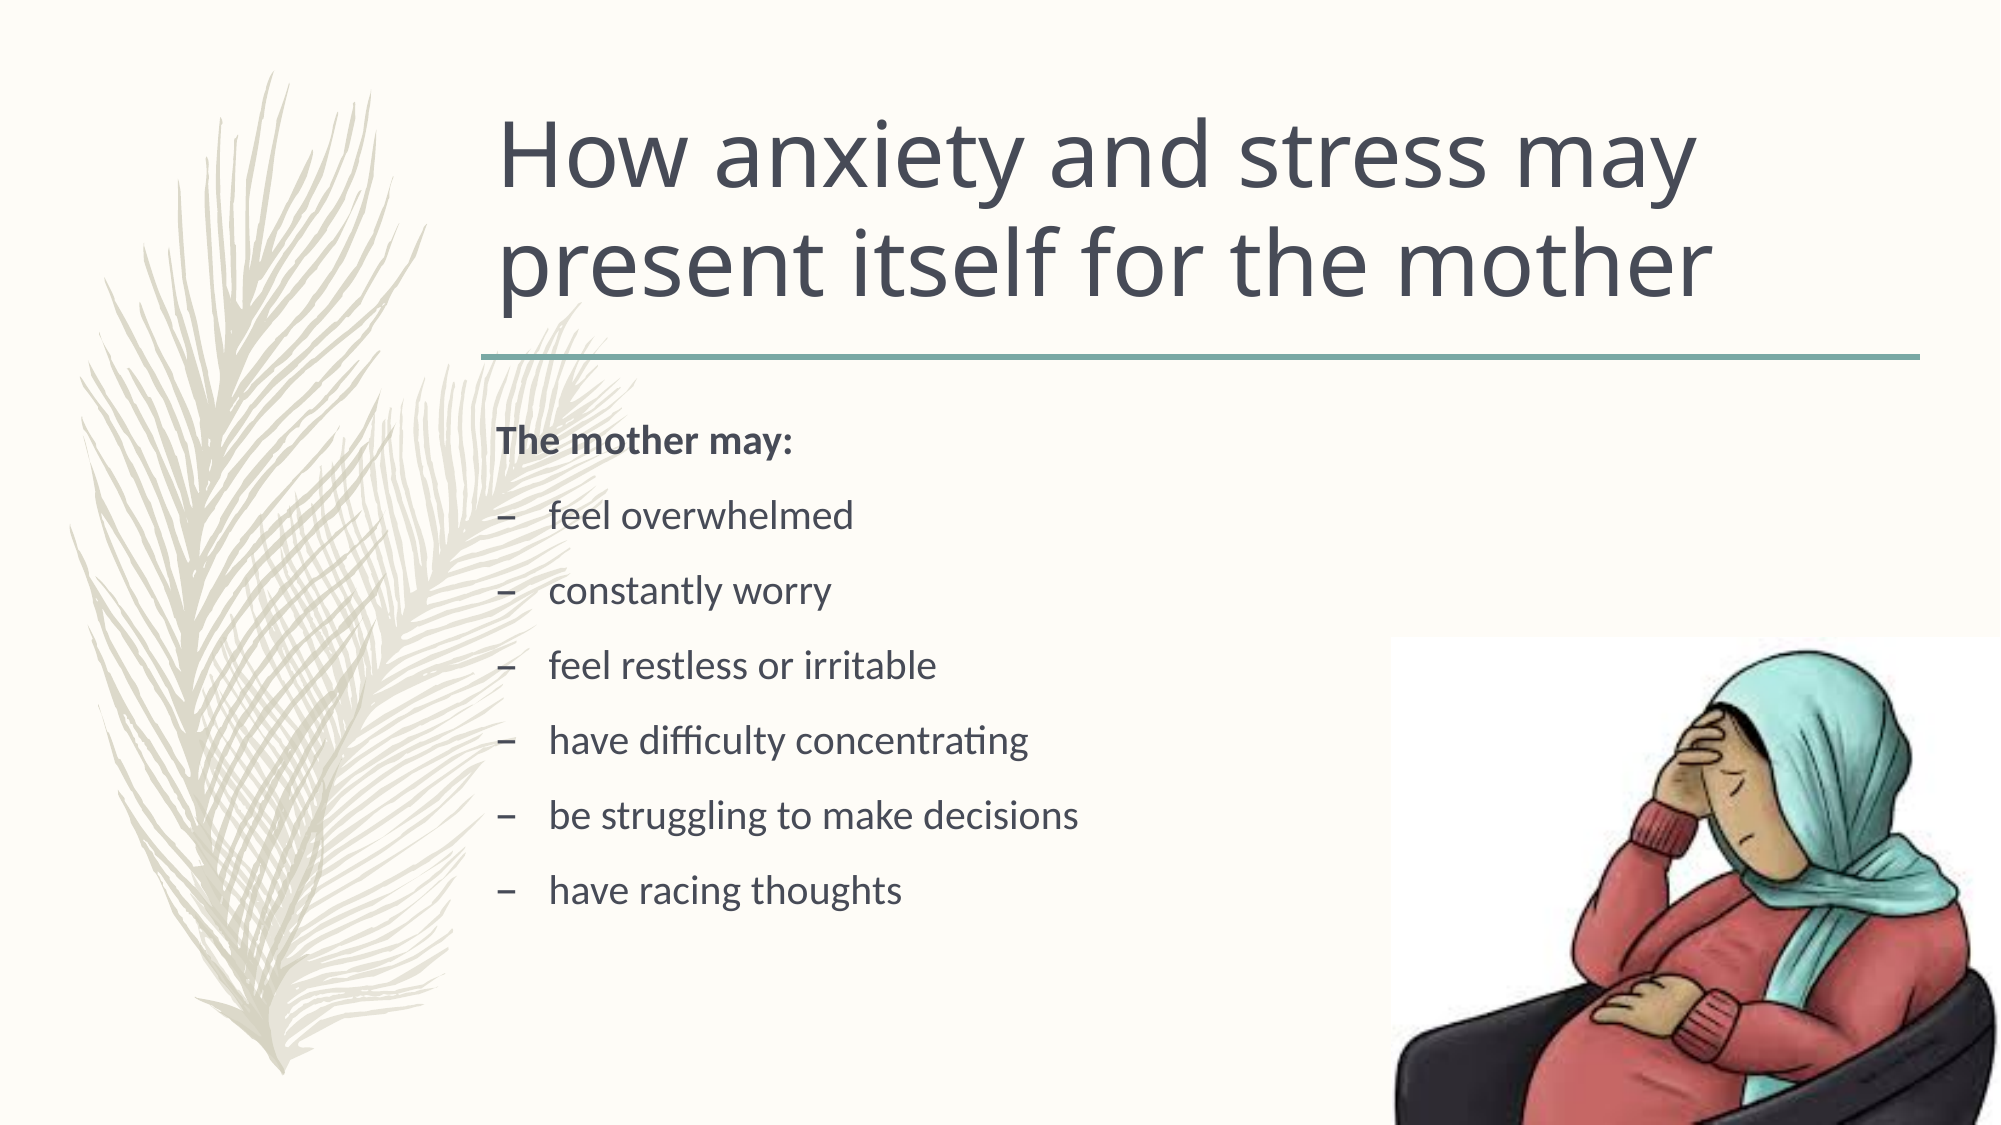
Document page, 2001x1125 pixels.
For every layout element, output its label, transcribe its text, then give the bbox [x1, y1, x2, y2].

title How anxiety and stress may present itself for the mother [481, 93, 1920, 350]
list The mother may: feel overwhelmed constantly worry feel restless or irritable have difficulty concentrating be struggling to make decisions have racing thoughts [481, 399, 1164, 1110]
picture [1391, 637, 2000, 1125]
